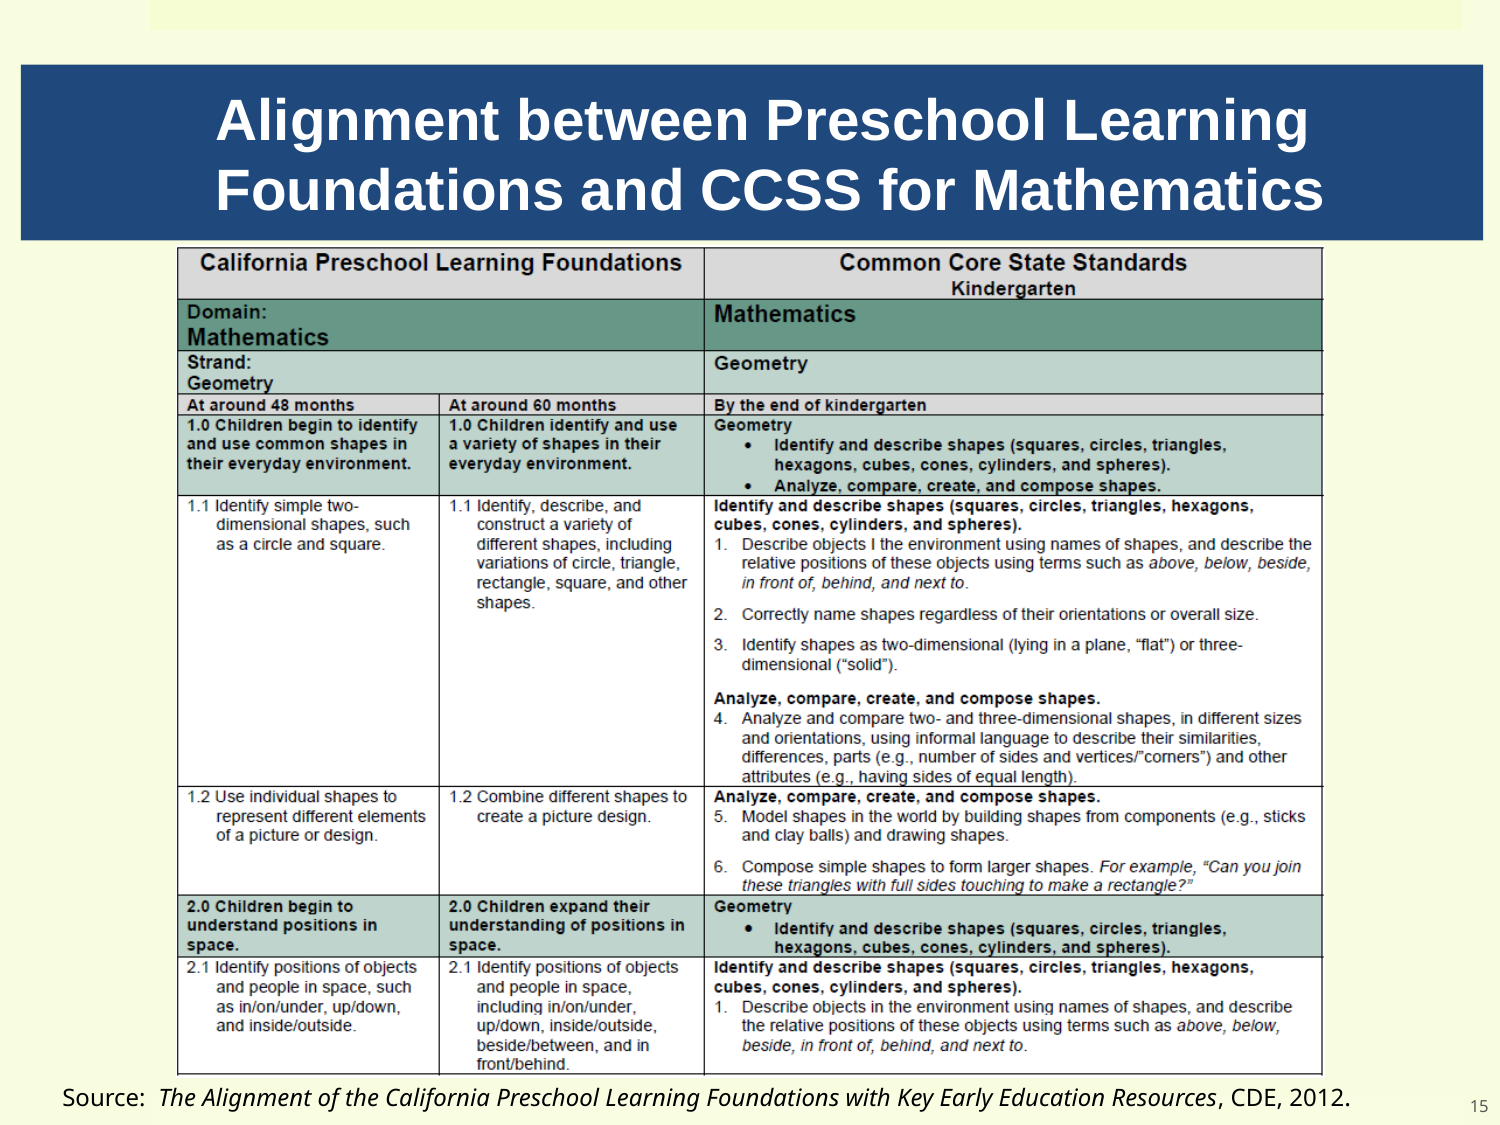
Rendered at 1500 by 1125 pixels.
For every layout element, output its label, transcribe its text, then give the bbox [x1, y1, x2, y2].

title Alignment between Preschool Learning Foundations and CCSS for Mathematics [20, 64, 1484, 241]
text_box Source: The Alignment of the California Preschool Learning Foundations with Key Early Education Resources, CDE, 2012. [47, 1074, 1489, 1119]
slide_number 15 [1441, 1077, 1500, 1125]
picture [175, 245, 1326, 1079]
